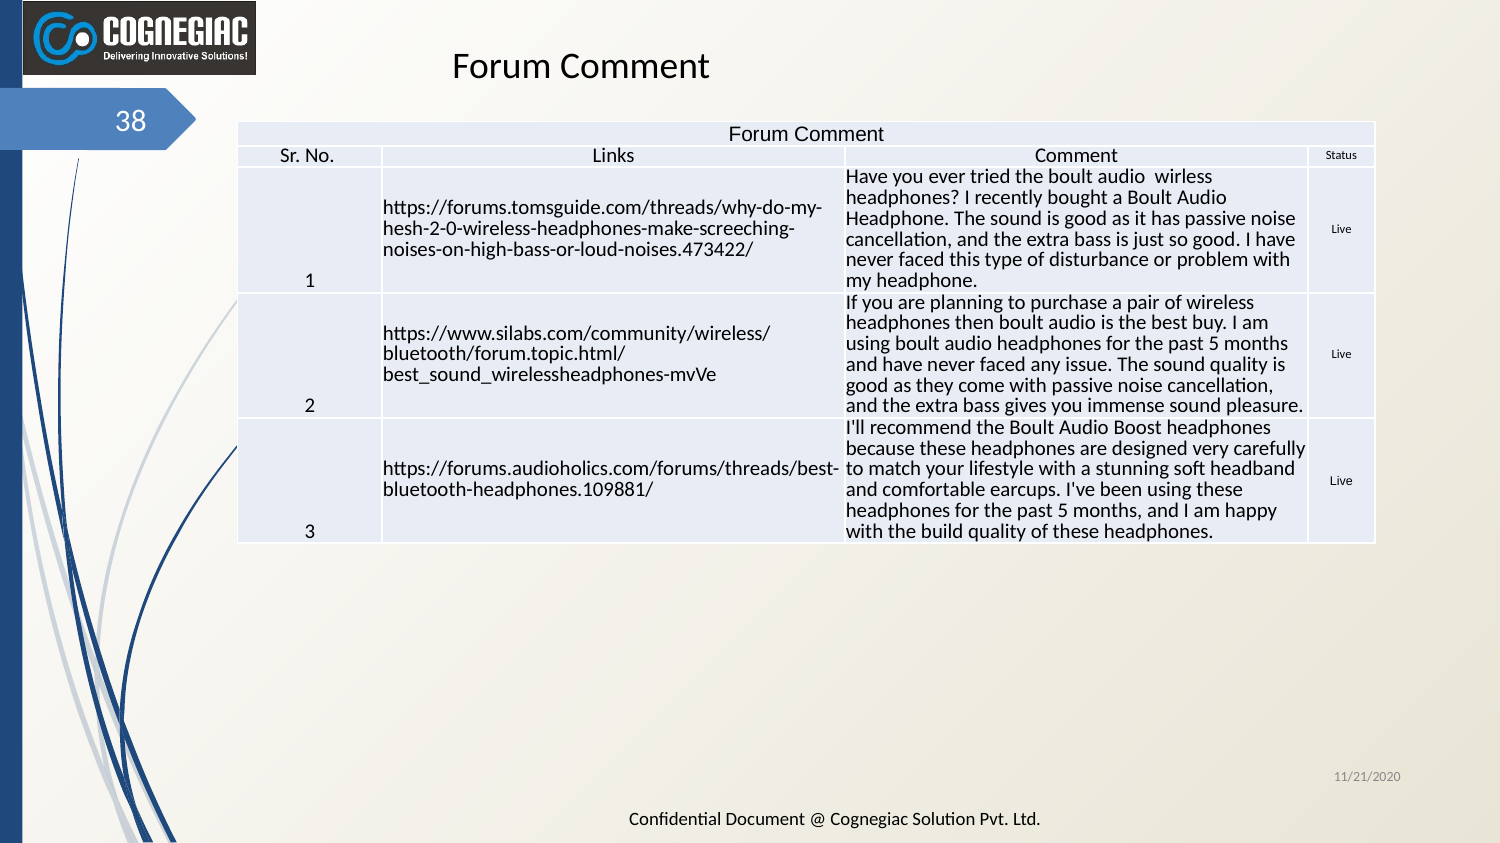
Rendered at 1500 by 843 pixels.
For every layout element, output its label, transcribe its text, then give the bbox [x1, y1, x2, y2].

table_cell https://forums.audioholics.com/forums/threads/best-bluetooth-headphones.109881/ [383, 419, 844, 542]
table_cell Live [1309, 294, 1374, 417]
table_cell If you are planning to purchase a pair of wireless headphones then boult audio is the best buy. I am using boult audio headphones for the past 5 months and have never faced any issue. The sound quality is good as they come with passive noise cancellation, and the extra bass gives you immense sound pleasure. [846, 294, 1307, 417]
table_cell Comment [846, 147, 1307, 166]
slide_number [1274, 753, 1416, 800]
table_cell 1 [238, 168, 381, 292]
slide_number ‹#› [65, 96, 162, 142]
table_cell https://www.silabs.com/community/wireless/bluetooth/forum.topic.html/best_sound_wirelessheadphones-mvVe [383, 294, 844, 417]
table_cell 3 [238, 419, 381, 542]
picture [23, 1, 256, 75]
table_header Forum Comment [238, 122, 1374, 145]
table_cell Live [1309, 419, 1374, 542]
table_cell Sr. No. [238, 147, 381, 166]
table_cell 2 [238, 294, 381, 417]
table_cell Have you ever tried the boult audio wirless headphones? I recently bought a Boult Audio Headphone. The sound is good as it has passive noise cancellation, and the extra bass is just so good. I have never faced this type of disturbance or problem with my headphone. [846, 168, 1307, 292]
table_cell Links [383, 147, 844, 166]
table_cell https://forums.tomsguide.com/threads/why-do-my-hesh-2-0-wireless-headphones-make-screeching-noises-on-high-bass-or-loud-noises.473422/ [383, 168, 844, 292]
table_cell Status [1309, 147, 1374, 166]
table_cell Live [1309, 168, 1374, 292]
table_cell I'll recommend the Boult Audio Boost headphones because these headphones are designed very carefully to match your lifestyle with a stunning soft headband and comfortable earcups. I've been using these headphones for the past 5 months, and I am happy with the build quality of these headphones. [846, 419, 1307, 542]
text_box Forum Comment [437, 33, 1063, 94]
